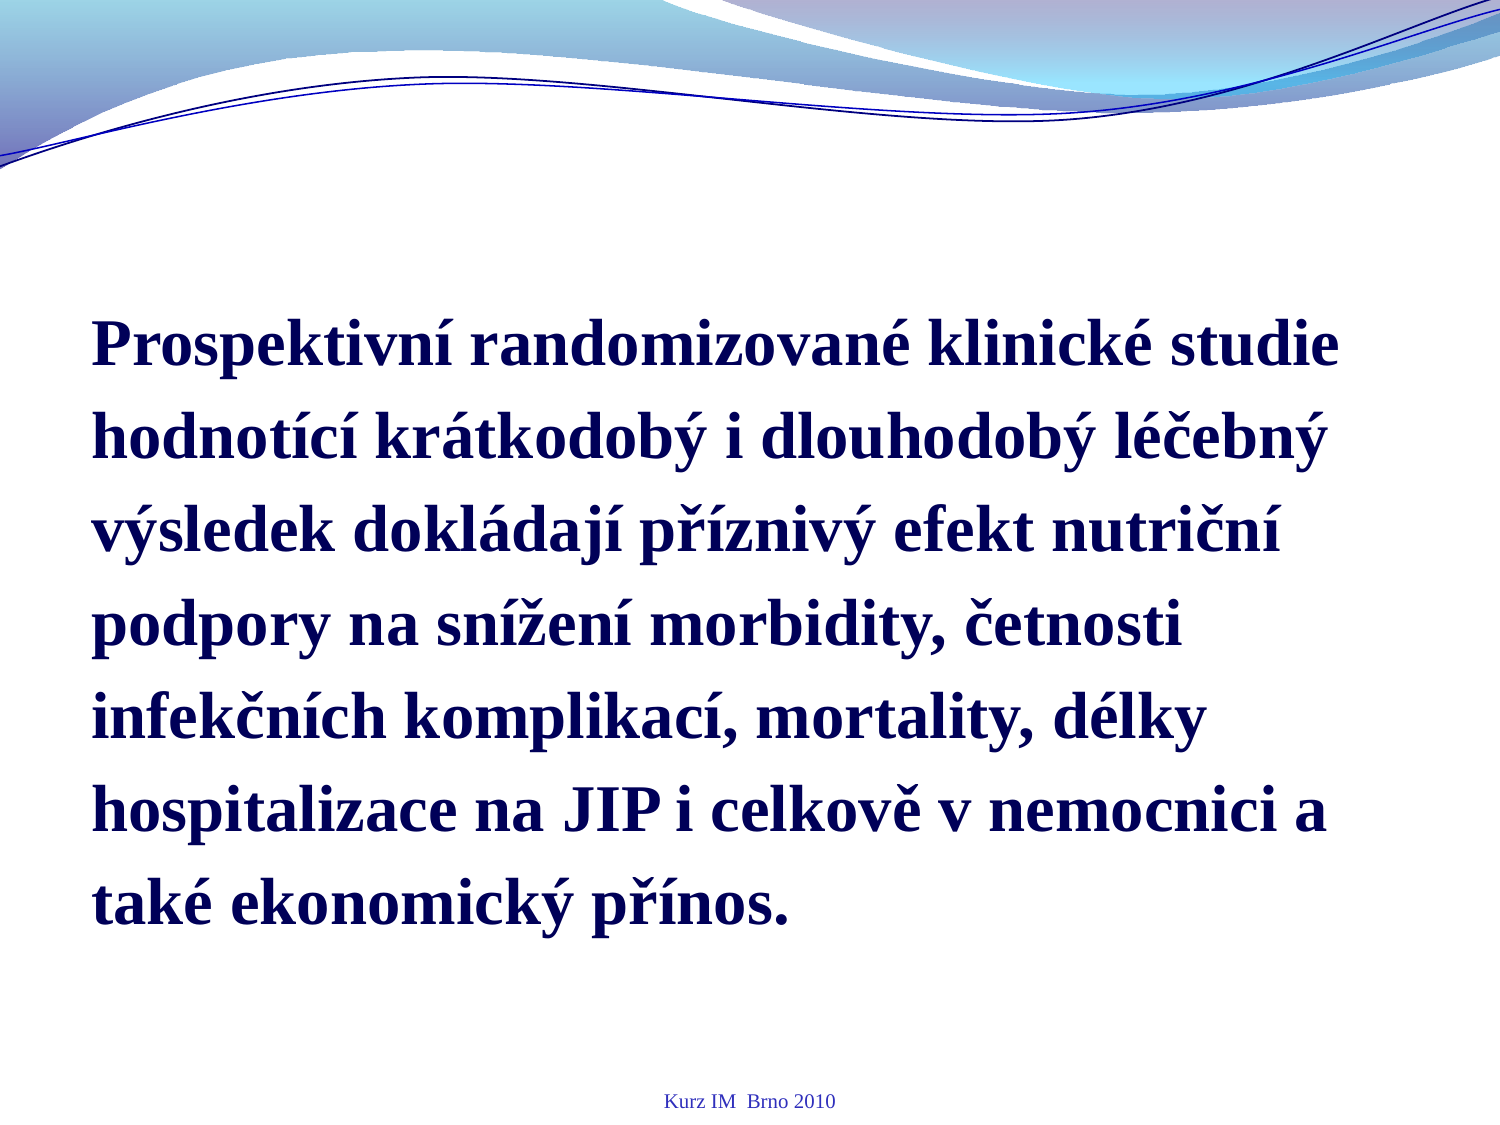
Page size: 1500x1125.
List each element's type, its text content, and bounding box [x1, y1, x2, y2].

list Prospektivní randomizované klinické studie hodnotící krátkodobý i dlouhodobý léčebný výsledek dokládají příznivý efekt nutriční podpory na snížení morbidity, četnosti infekčních komplikací, mortality, délky hospitalizace na JIP i celkově v nemocnici a také ekonomický přínos. [70, 290, 1360, 1005]
text_box Kurz IM Brno 2010 [512, 1053, 988, 1114]
